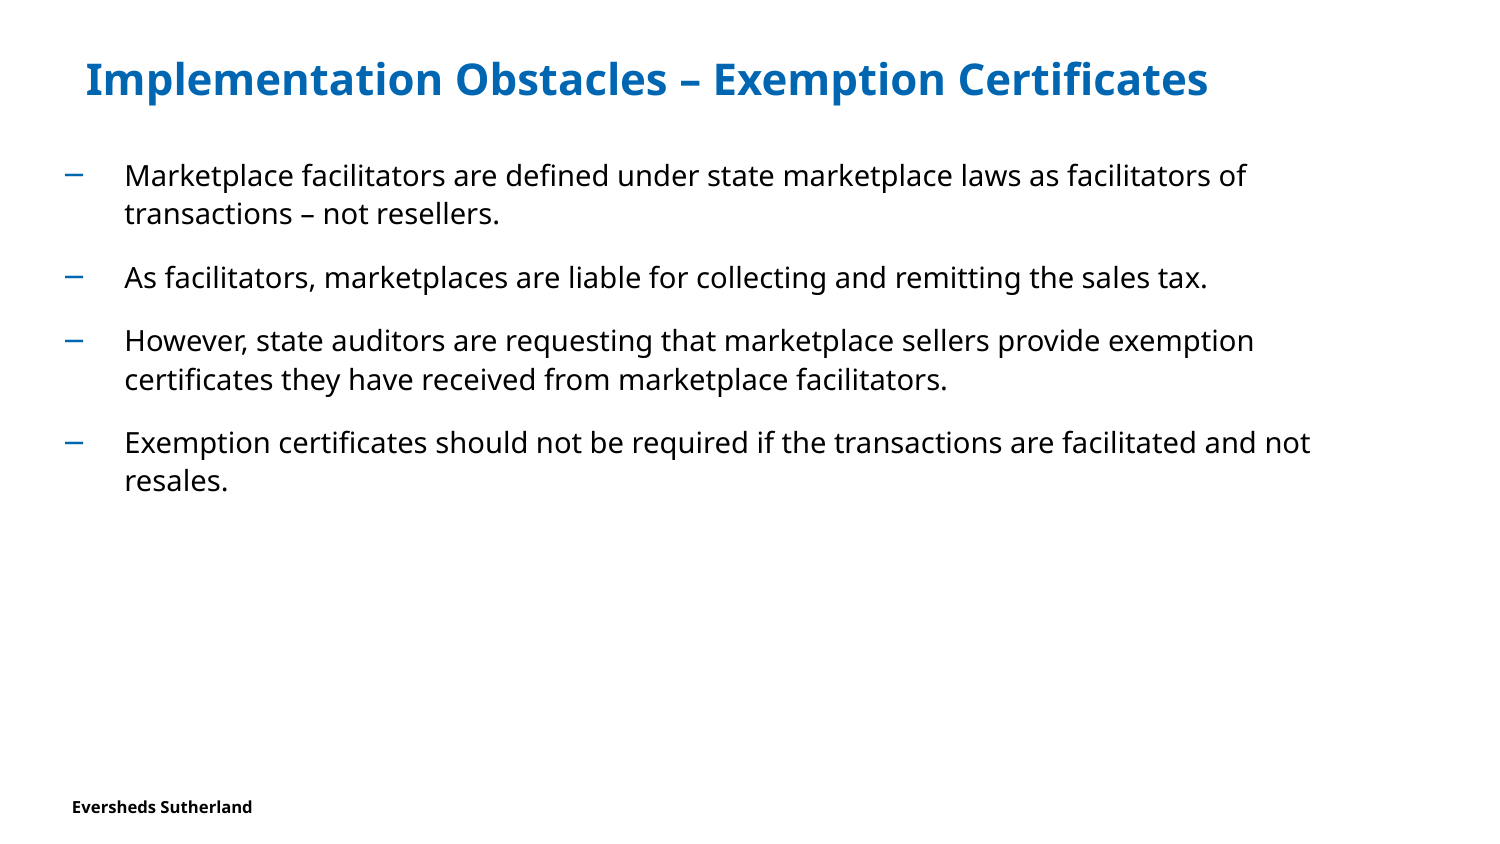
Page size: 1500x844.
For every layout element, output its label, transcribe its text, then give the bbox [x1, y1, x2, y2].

list Marketplace facilitators are defined under state marketplace laws as facilitators of transactions – not resellers. As facilitators, marketplaces are liable for collecting and remitting the sales tax. However, state auditors are requesting that marketplace sellers provide exemption certificates they have received from marketplace facilitators. Exemption certificates should not be required if the transactions are facilitated and not resales. [50, 146, 1409, 750]
title Implementation Obstacles – Exemption Certificates [70, 49, 1430, 103]
